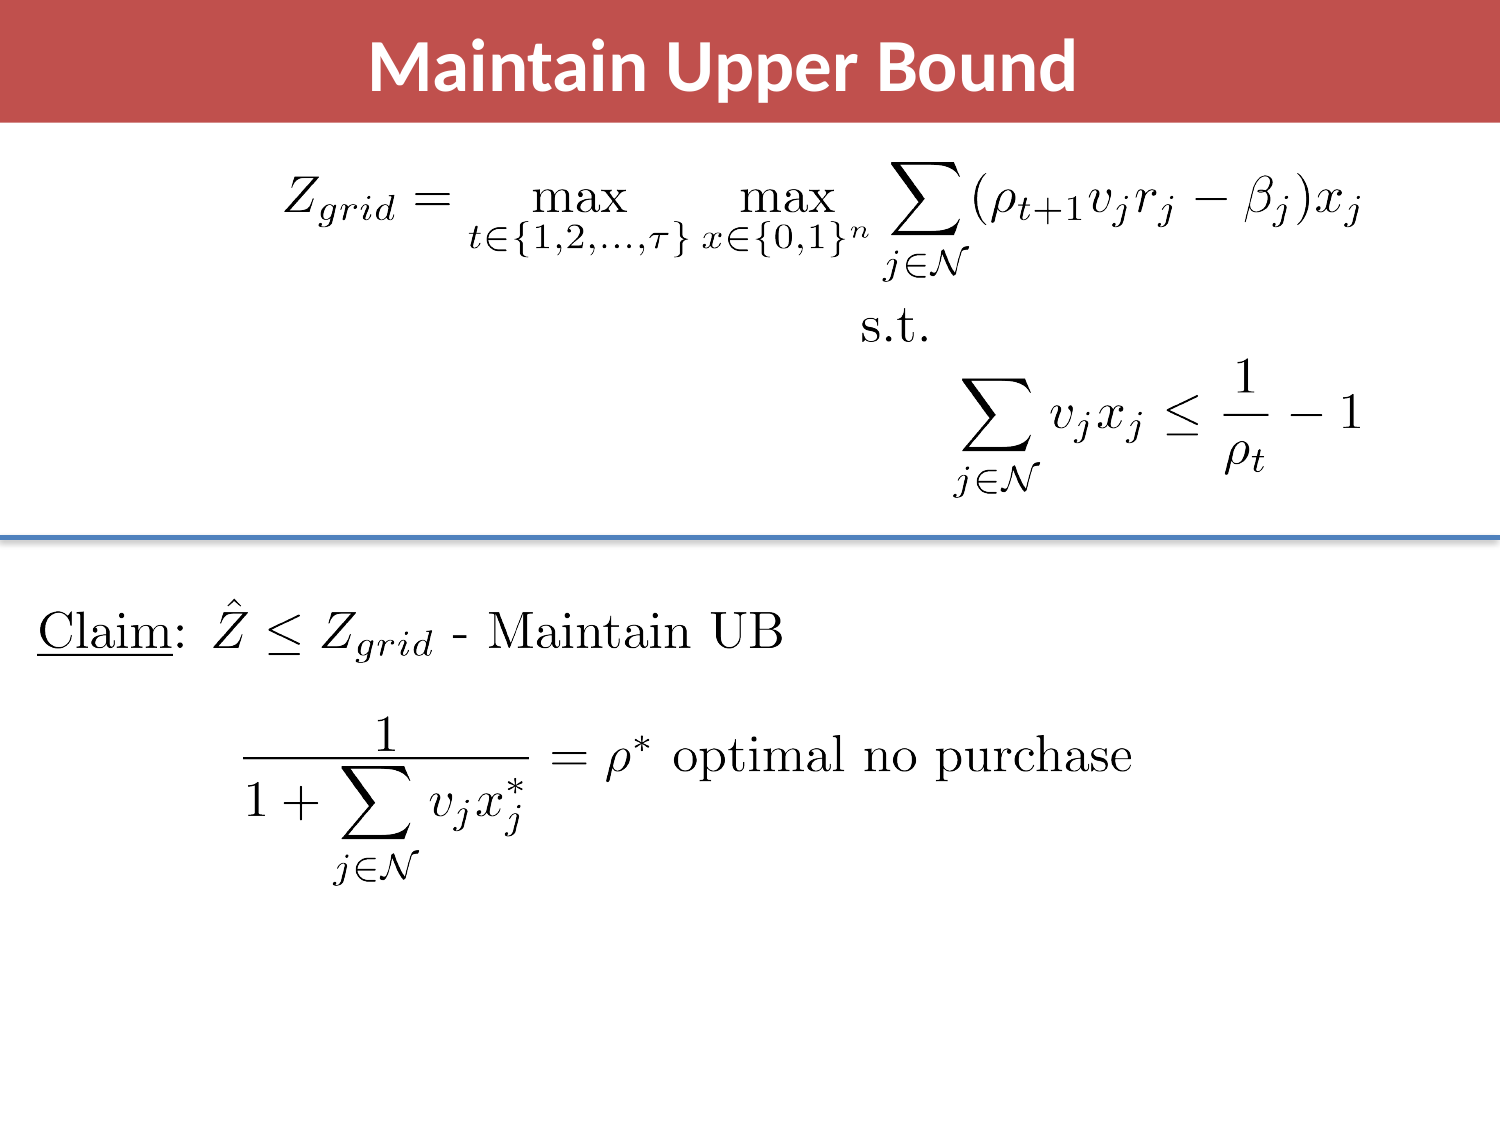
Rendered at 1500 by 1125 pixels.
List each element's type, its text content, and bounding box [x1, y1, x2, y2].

picture [862, 308, 927, 342]
picture [283, 162, 1361, 282]
picture [953, 358, 1361, 499]
text_box Maintain Upper Bound [352, 9, 1112, 114]
text_box [0, 0, 1500, 125]
picture [37, 598, 783, 664]
picture [243, 716, 1131, 886]
